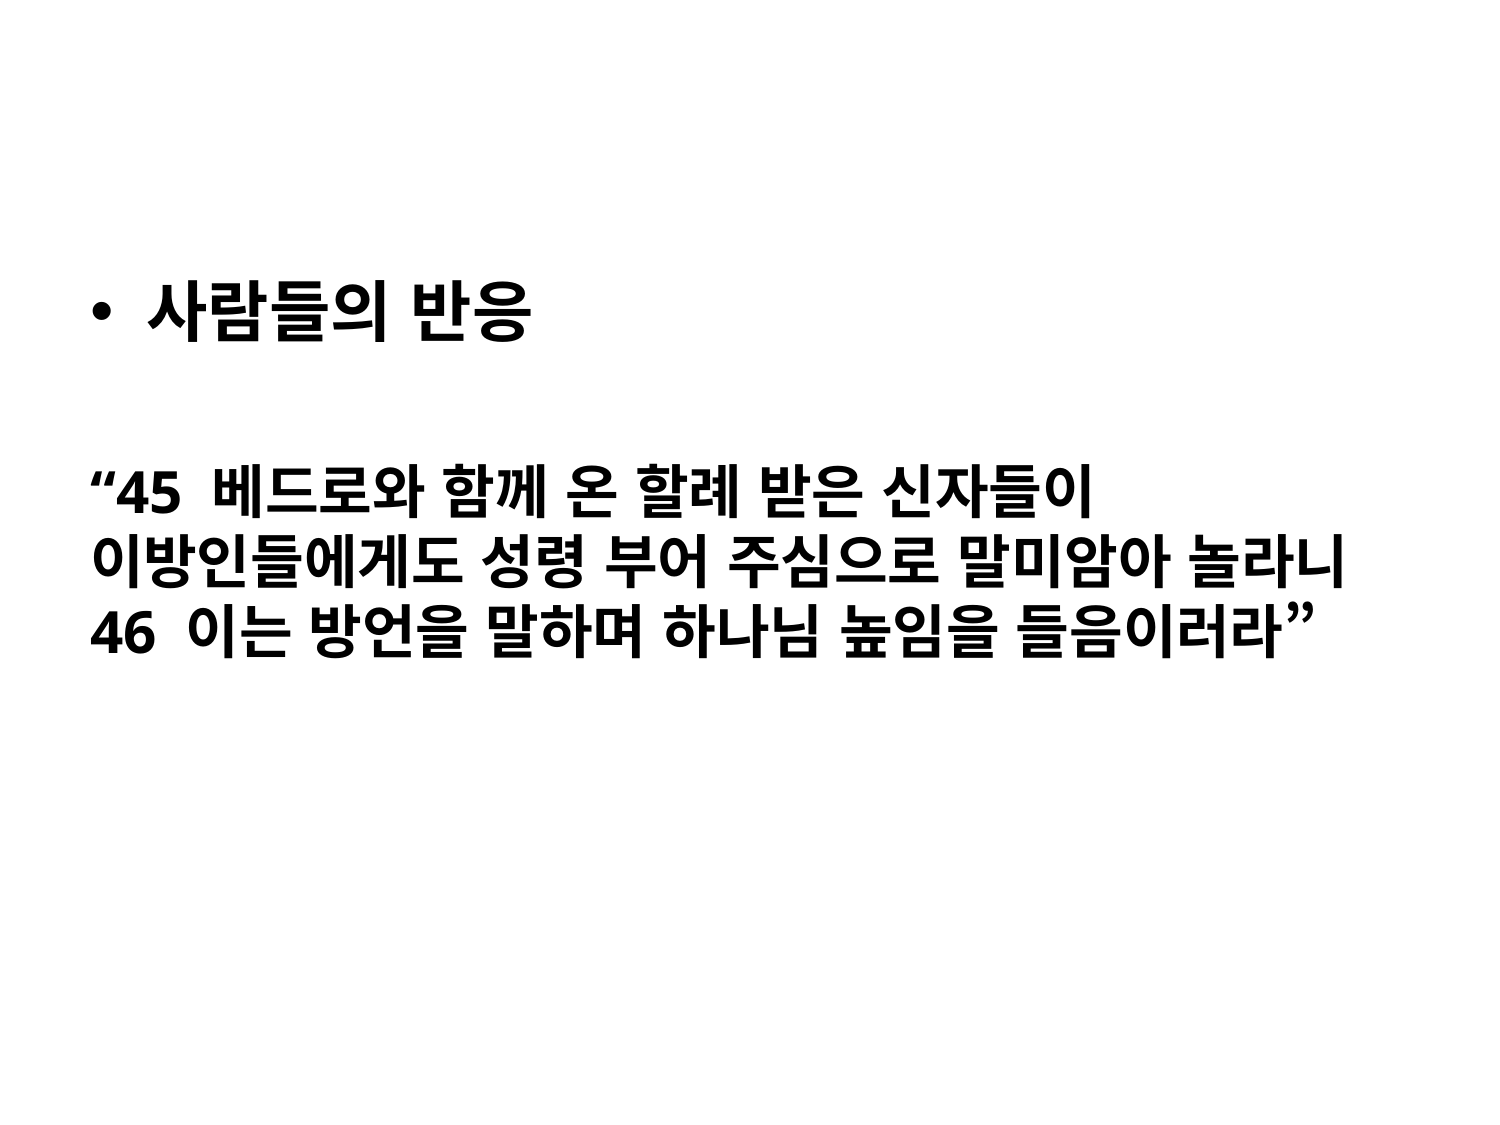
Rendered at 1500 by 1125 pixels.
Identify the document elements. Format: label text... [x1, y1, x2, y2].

list 사람들의 반응 “45 베드로와 함께 온 할례 받은 신자들이 이방인들에게도 성령 부어 주심으로 말미암아 놀라니 46 이는 방언을 말하며 하나님 높임을 들음이러라” [75, 262, 1425, 1005]
